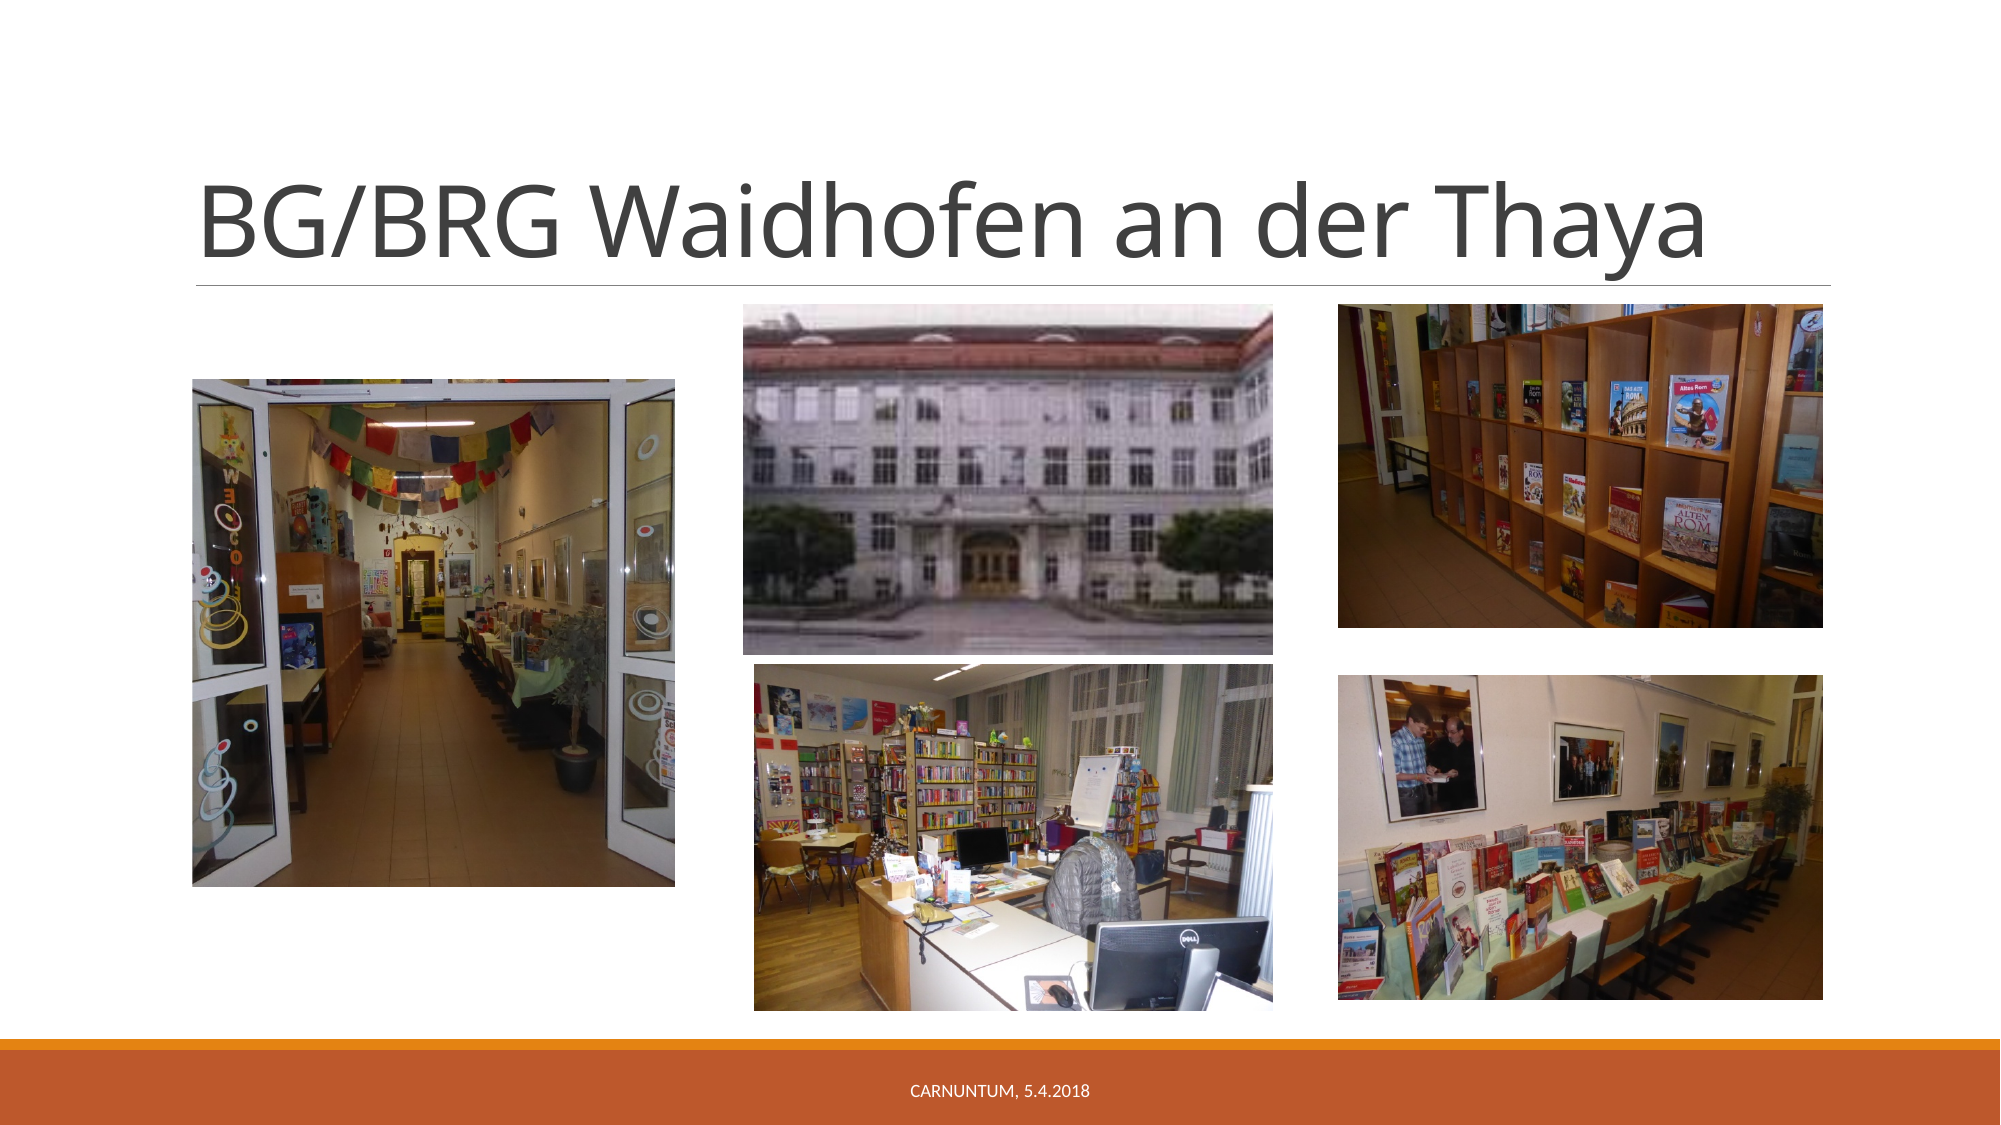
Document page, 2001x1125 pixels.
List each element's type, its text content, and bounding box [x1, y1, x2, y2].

picture [1337, 303, 1824, 629]
picture [1337, 675, 1824, 1000]
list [754, 664, 1274, 1012]
picture [191, 378, 676, 887]
footer Carnuntum, 5.4.2018 [604, 1059, 1396, 1120]
title BG/BRG Waidhofen an der Thaya [180, 47, 1830, 285]
picture [743, 303, 1274, 656]
